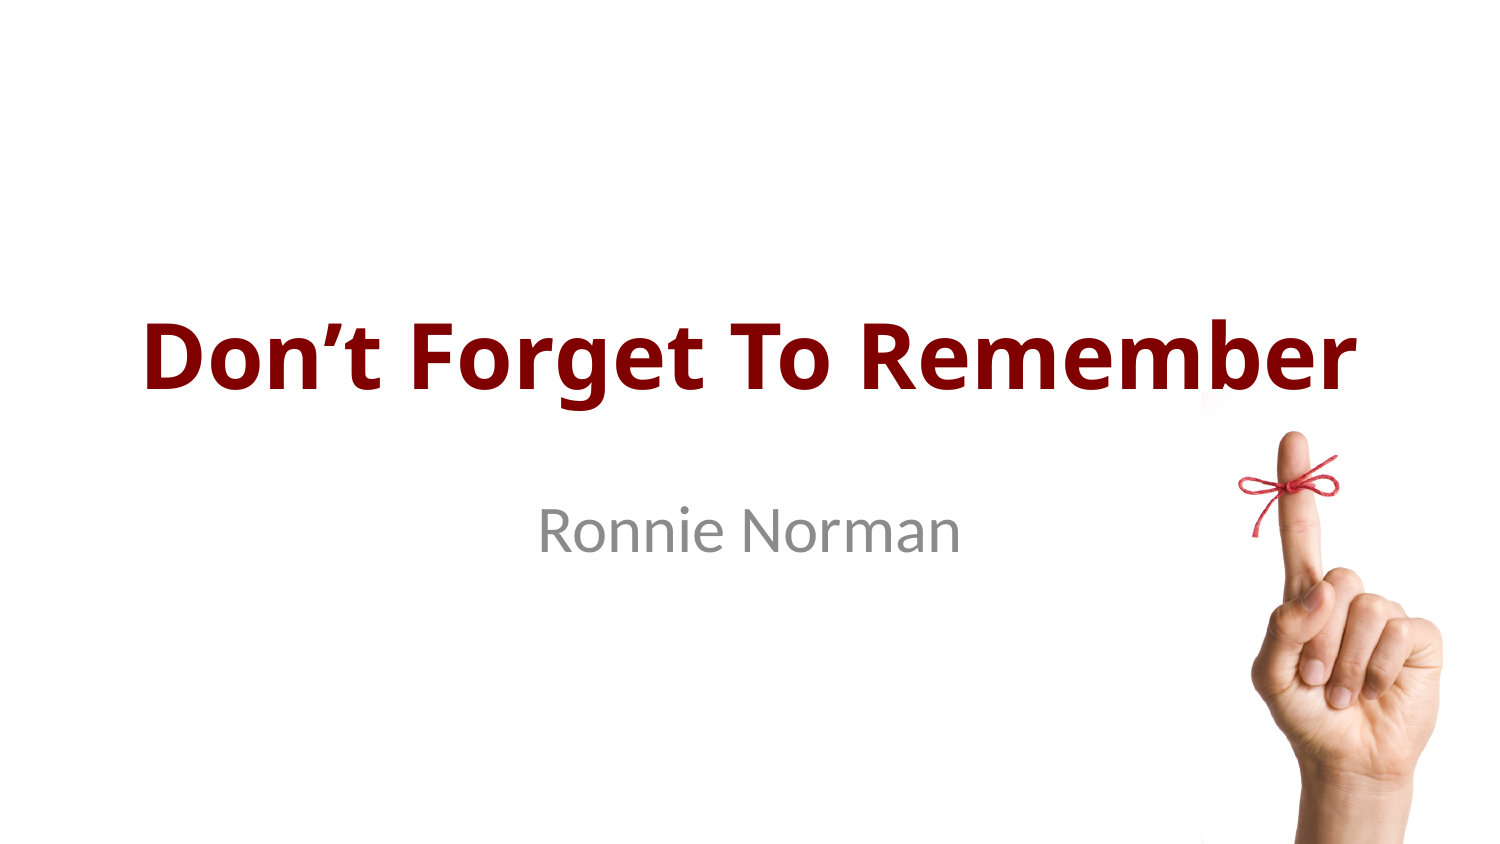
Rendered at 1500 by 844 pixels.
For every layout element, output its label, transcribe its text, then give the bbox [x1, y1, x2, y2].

picture [1201, 392, 1500, 844]
title Don’t Forget To Remember [112, 262, 1388, 443]
subtitle Ronnie Norman [225, 478, 1275, 694]
